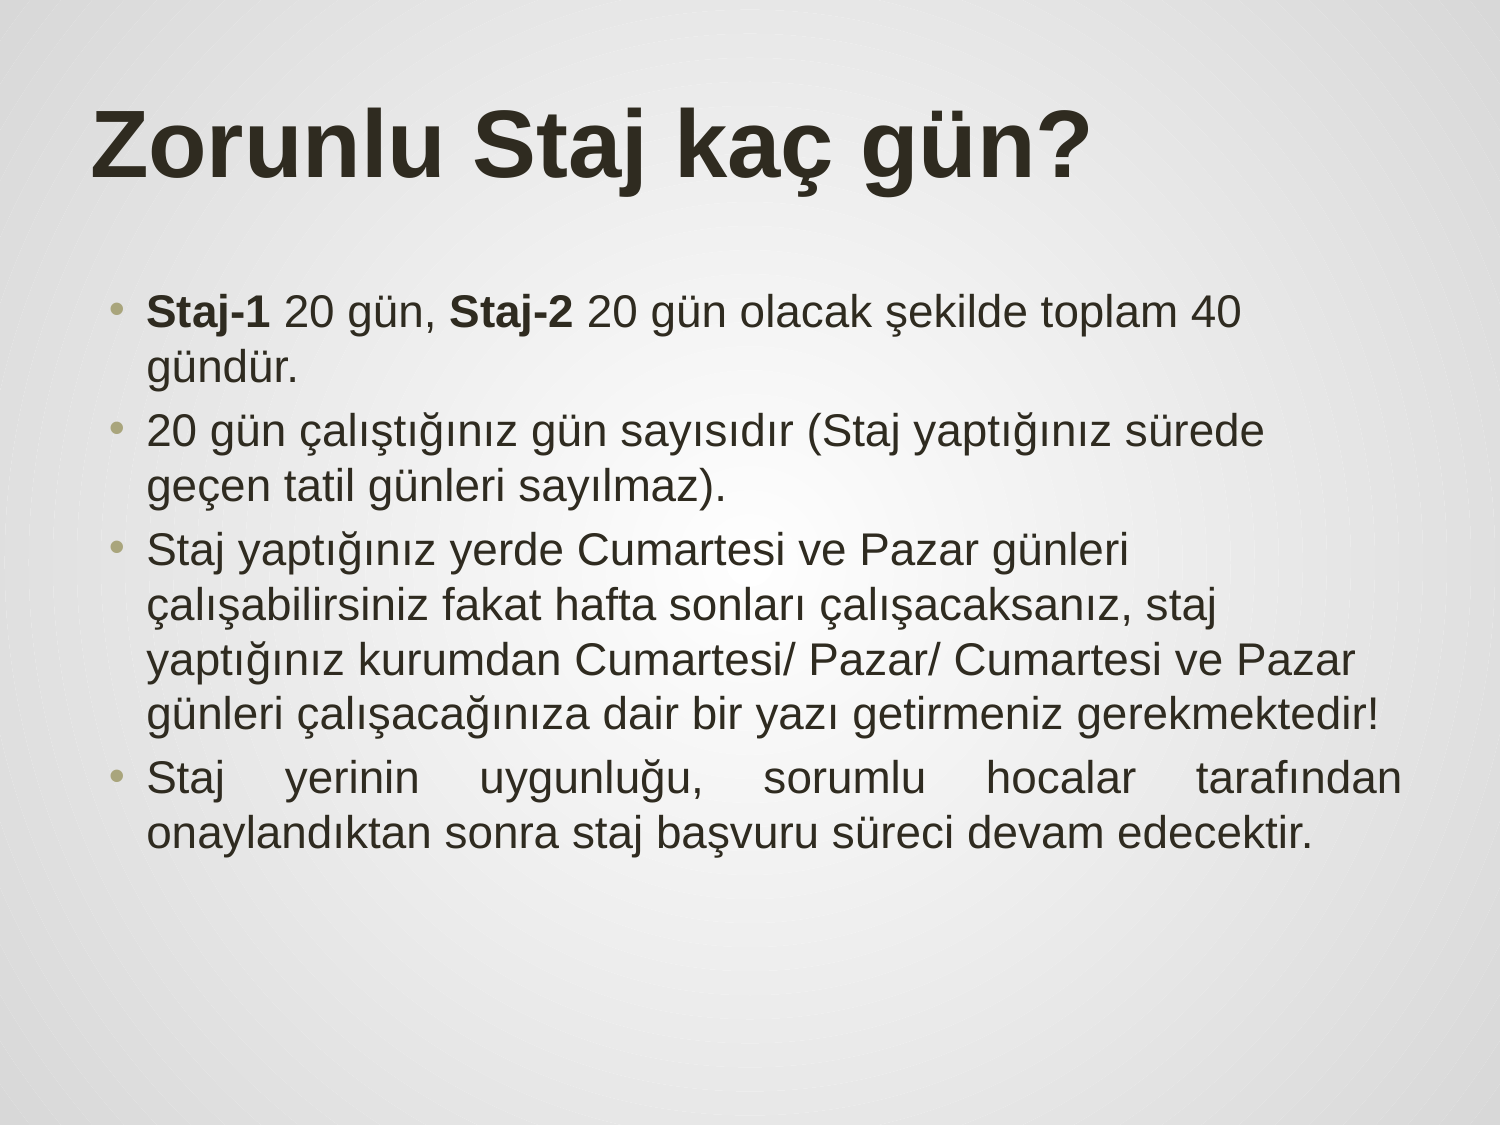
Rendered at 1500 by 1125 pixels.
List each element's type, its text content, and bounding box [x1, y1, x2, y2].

title Zorunlu Staj kaç gün? [75, 45, 1325, 233]
list Staj-1 20 gün, Staj-2 20 gün olacak şekilde toplam 40 gündür. 20 gün çalıştığınız gün sayısıdır (Staj yaptığınız sürede geçen tatil günleri sayılmaz). Staj yaptığınız yerde Cumartesi ve Pazar günleri çalışabilirsiniz fakat hafta sonları çalışacaksanız, staj yaptığınız kurumdan Cumartesi/ Pazar/ Cumartesi ve Pazar günleri çalışacağınıza dair bir yazı getirmeniz gerekmektedir! Staj yerinin uygunluğu, sorumlu hocalar tarafından onaylandıktan sonra staj başvuru süreci devam edecektir. [75, 273, 1419, 1062]
